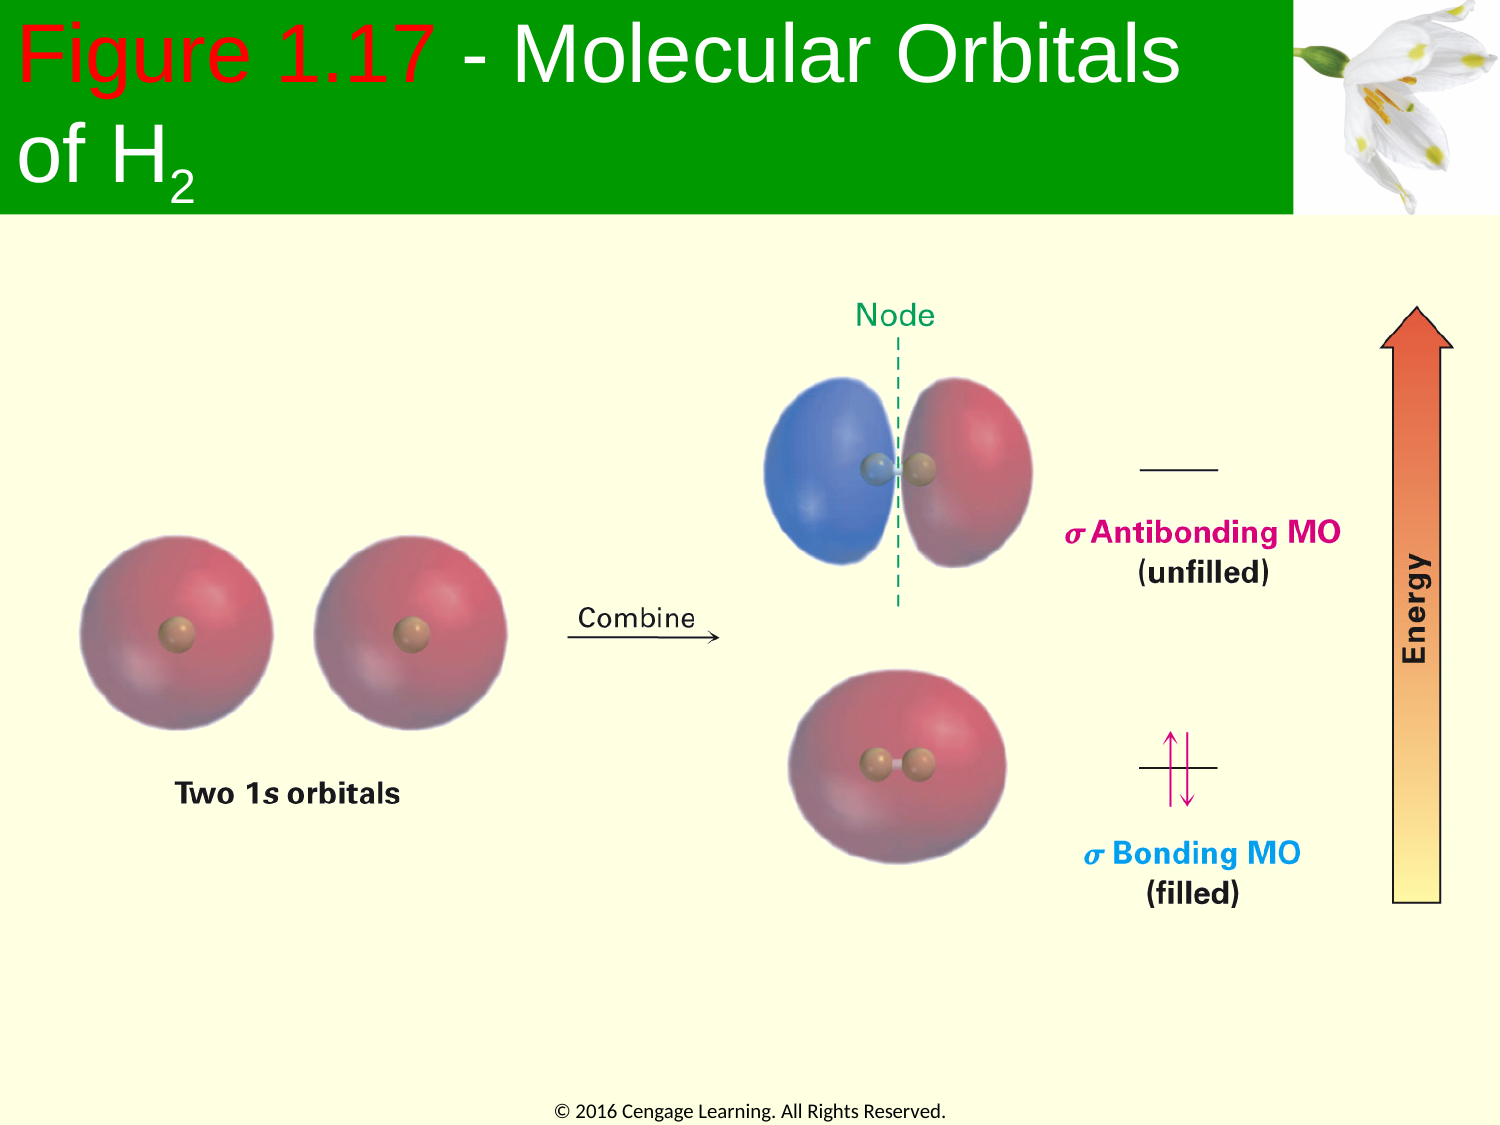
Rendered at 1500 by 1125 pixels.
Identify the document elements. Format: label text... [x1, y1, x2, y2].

picture [36, 299, 1454, 911]
title Figure 1.17 - Molecular Orbitals of H2 [0, 0, 1288, 213]
picture [1293, 0, 1500, 215]
